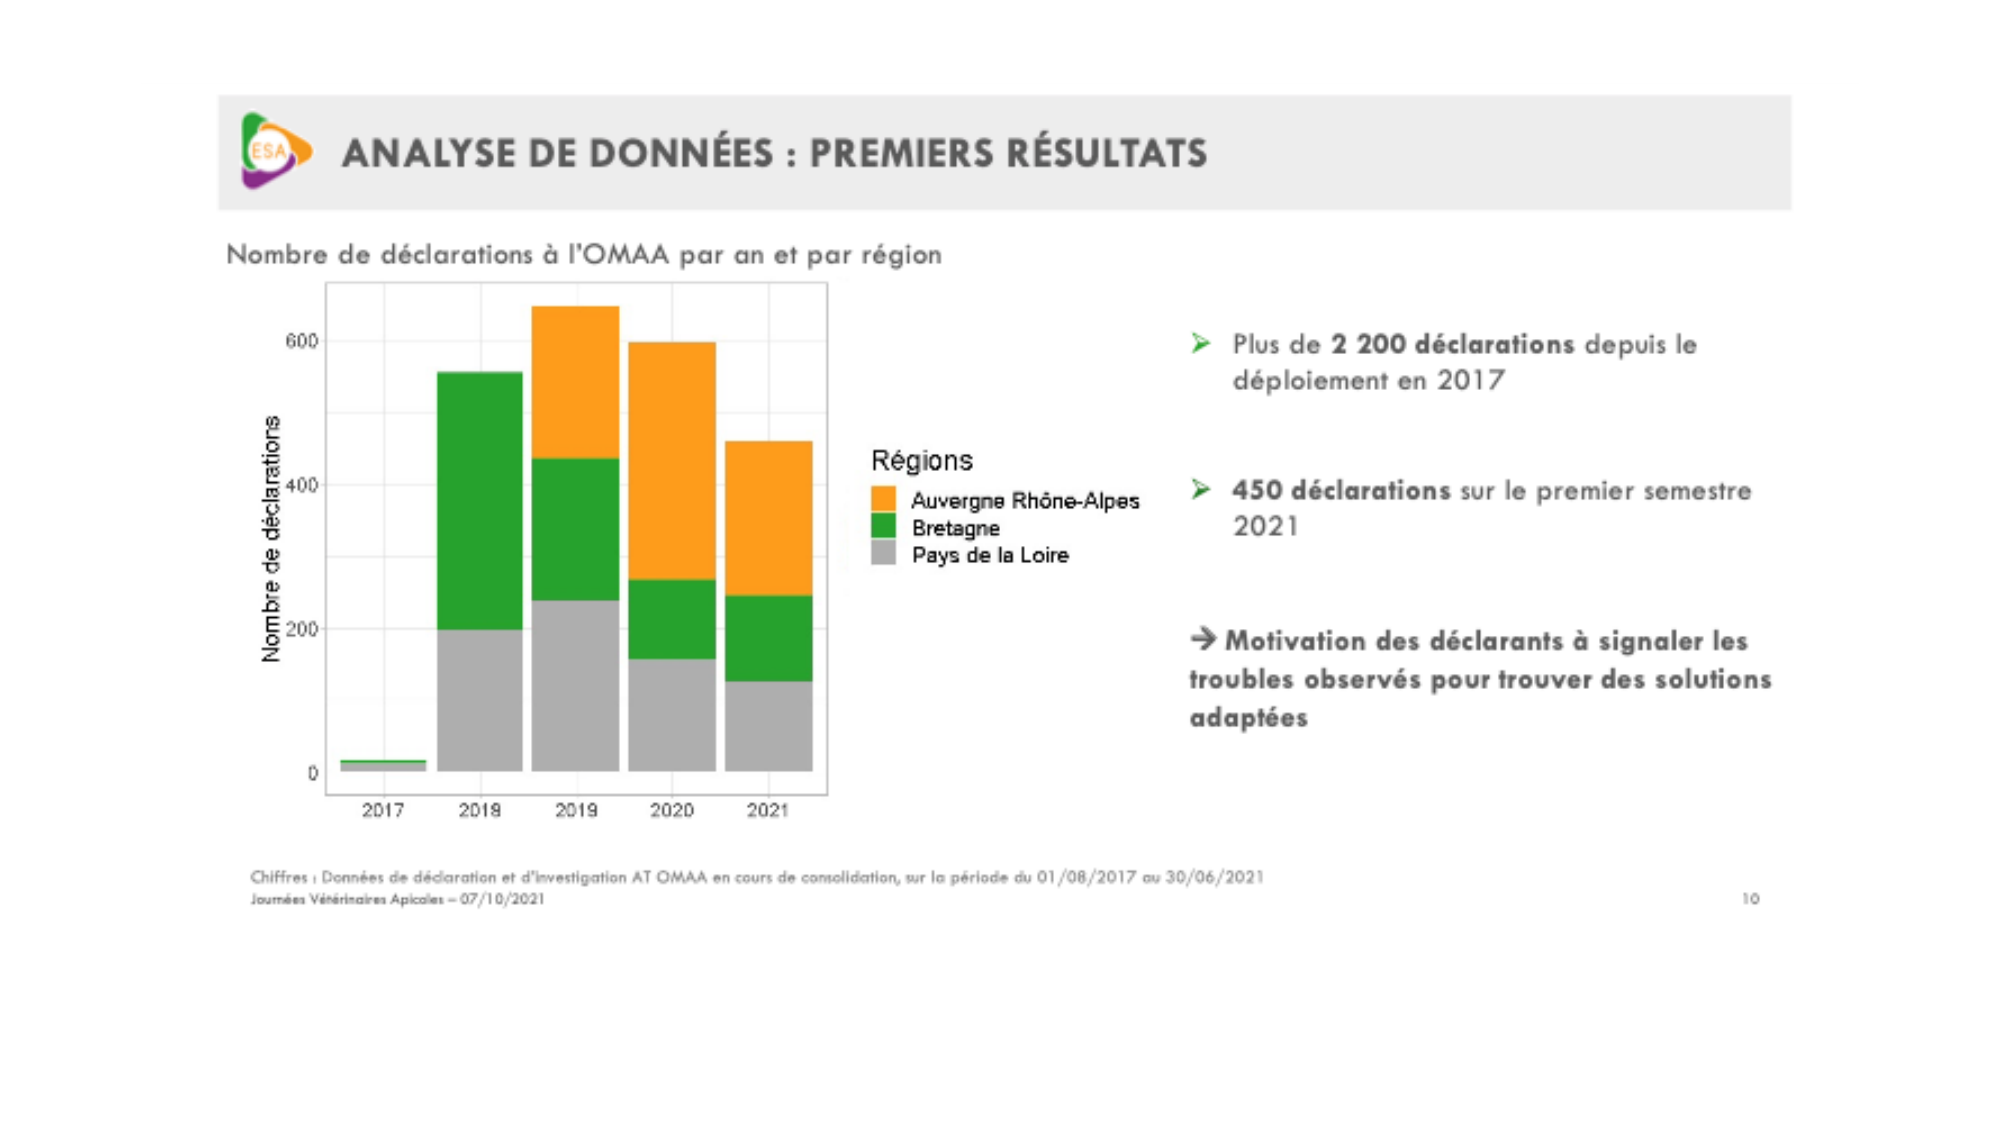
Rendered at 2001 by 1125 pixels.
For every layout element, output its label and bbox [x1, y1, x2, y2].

picture [141, 82, 1859, 1125]
